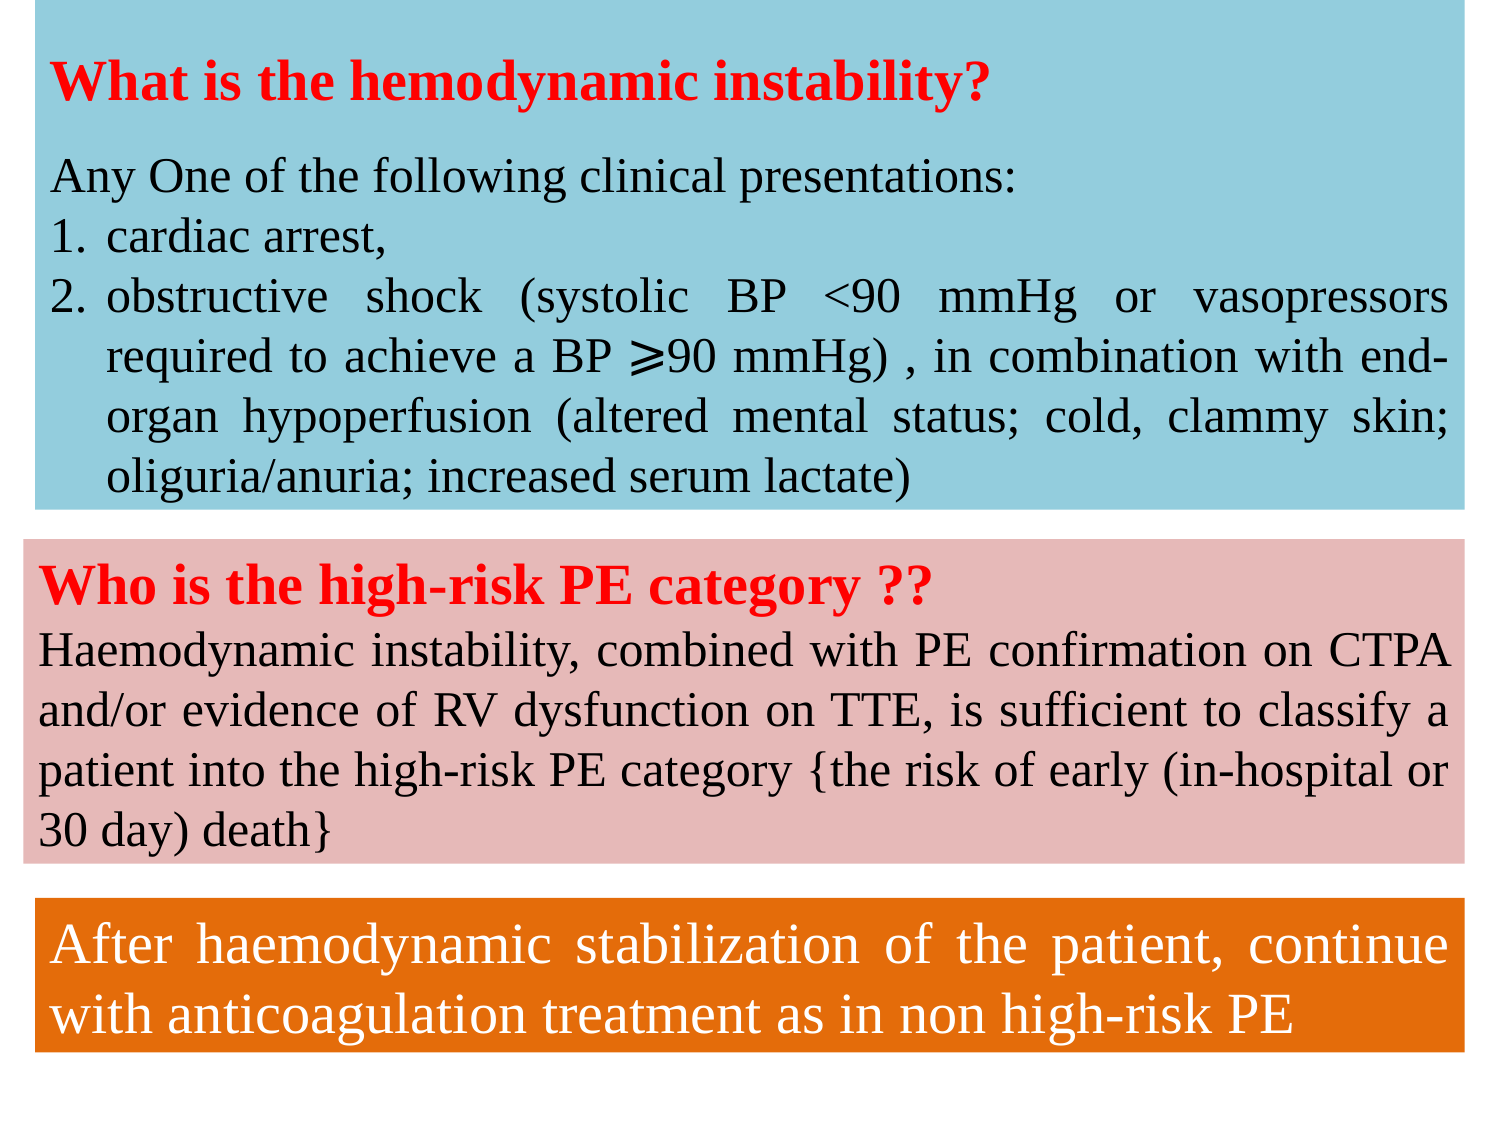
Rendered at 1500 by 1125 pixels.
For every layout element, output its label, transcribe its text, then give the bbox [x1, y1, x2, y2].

text_box Who is the high-risk PE category ?? Haemodynamic instability, combined with PE confirmation on CTPA and/or evidence of RV dysfunction on TTE, is sufficient to classify a patient into the high-risk PE category {the risk of early (in-hospital or 30 day) death} [23, 539, 1465, 864]
text_box After haemodynamic stabilization of the patient, continue with anticoagulation treatment as in non high-risk PE [35, 897, 1465, 1053]
text_box What is the hemodynamic instability? Any One of the following clinical presentations: cardiac arrest, obstructive shock (systolic BP <90 mmHg or vasopressors required to achieve a BP ⩾90 mmHg) , in combination with end-organ hypoperfusion (altered mental status; cold, clammy skin; oliguria/anuria; increased serum lactate) [35, 0, 1465, 510]
